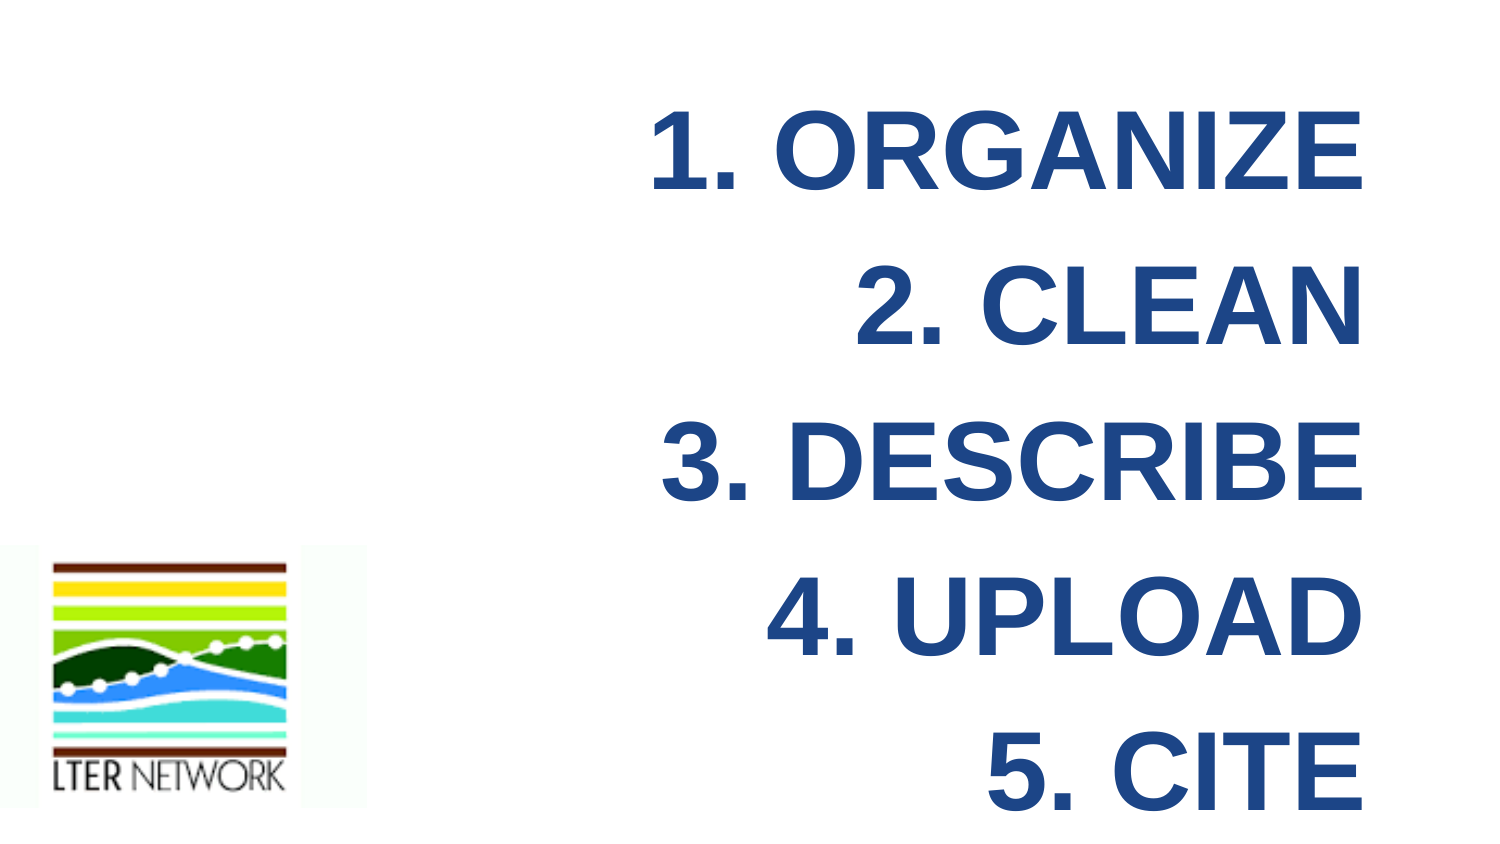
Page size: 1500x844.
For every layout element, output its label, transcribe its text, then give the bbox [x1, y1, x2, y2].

picture [0, 545, 367, 809]
list 1. ORGANIZE 2. CLEAN 3. DESCRIBE 4. UPLOAD 5. CITE [23, 41, 1382, 802]
